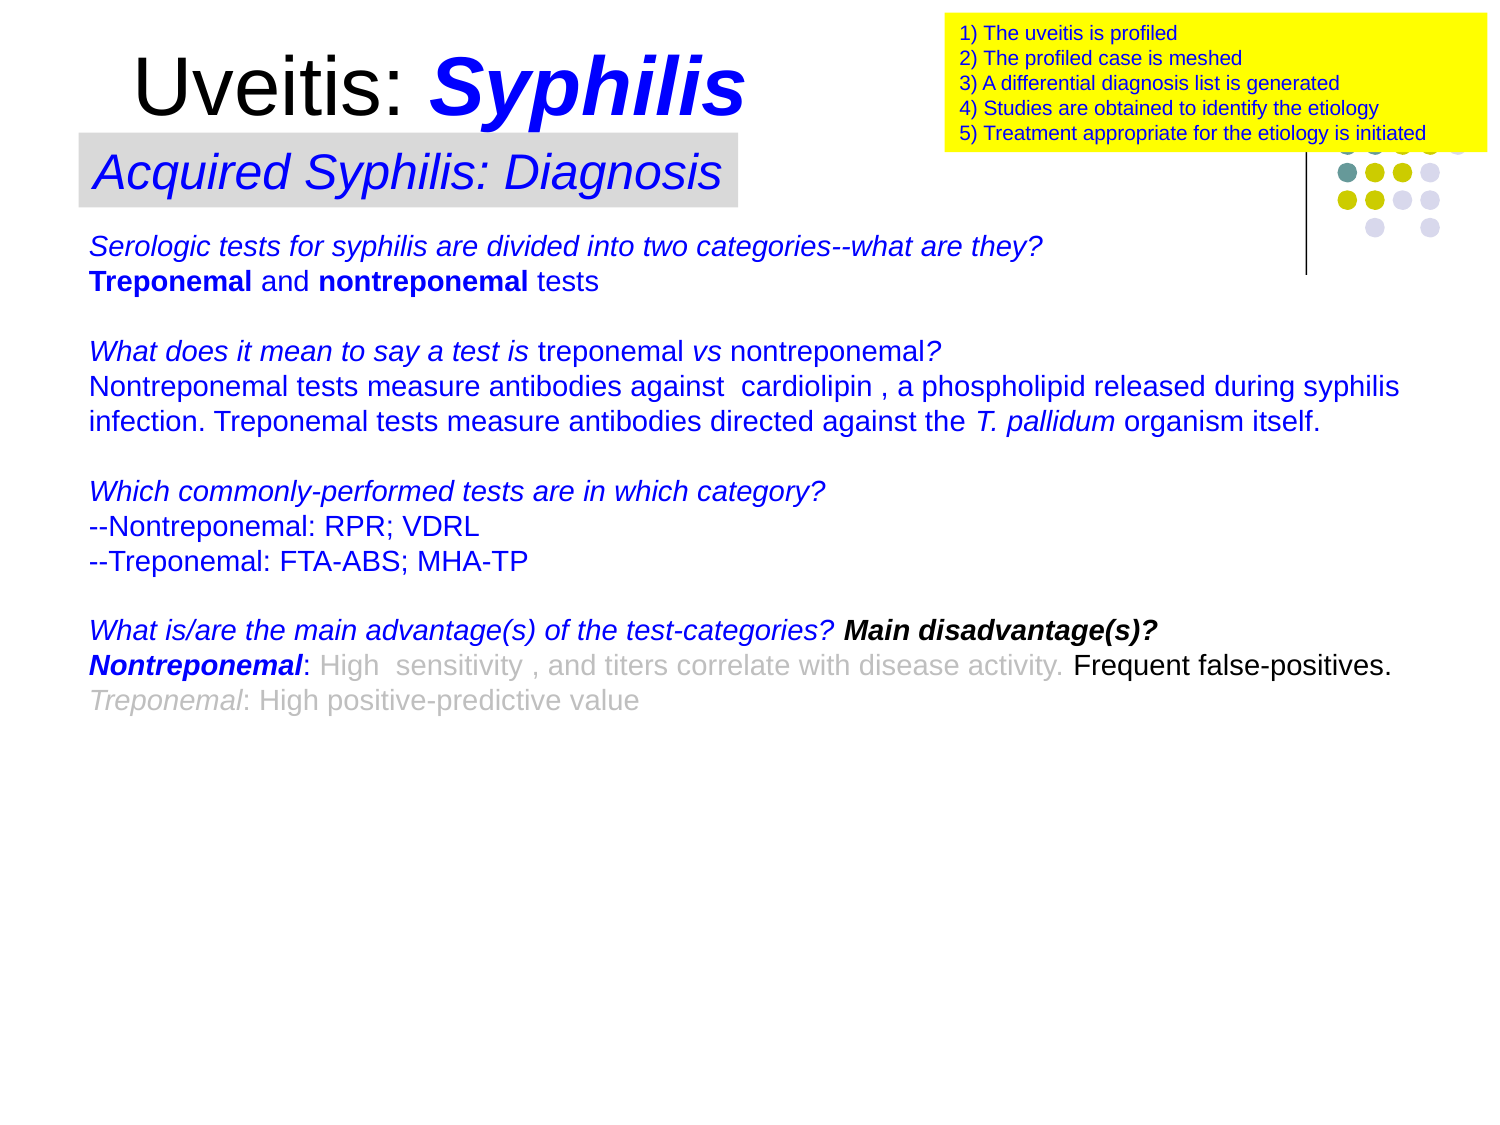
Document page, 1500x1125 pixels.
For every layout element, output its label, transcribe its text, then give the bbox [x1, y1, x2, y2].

text_box Serologic tests for syphilis are divided into two categories--what are they? Treponemal and nontreponemal tests What does it mean to say a test is treponemal vs nontreponemal? Nontreponemal tests measure antibodies against cardiolipin , a phospholipid released during syphilis infection. Treponemal tests measure antibodies directed against the T. pallidum organism itself. Which commonly-performed tests are in which category? --Nontreponemal: RPR; VDRL --Treponemal: FTA-ABS; MHA-TP What is/are the main advantage(s) of the test-categories? Main disadvantage(s)? Nontreponemal: High sensitivity , and titers correlate with disease activity. Frequent false-positives. Treponemal: High positive-predictive value [74, 219, 1443, 724]
text_box 1) The uveitis is profiled 2) The profiled case is meshed 3) A differential diagnosis list is generated 4) Studies are obtained to identify the etiology 5) Treatment appropriate for the etiology is initiated [944, 12, 1488, 153]
text_box Acquired Syphilis: Diagnosis [78, 132, 739, 208]
text_box Uveitis: Syphilis [117, 24, 764, 140]
